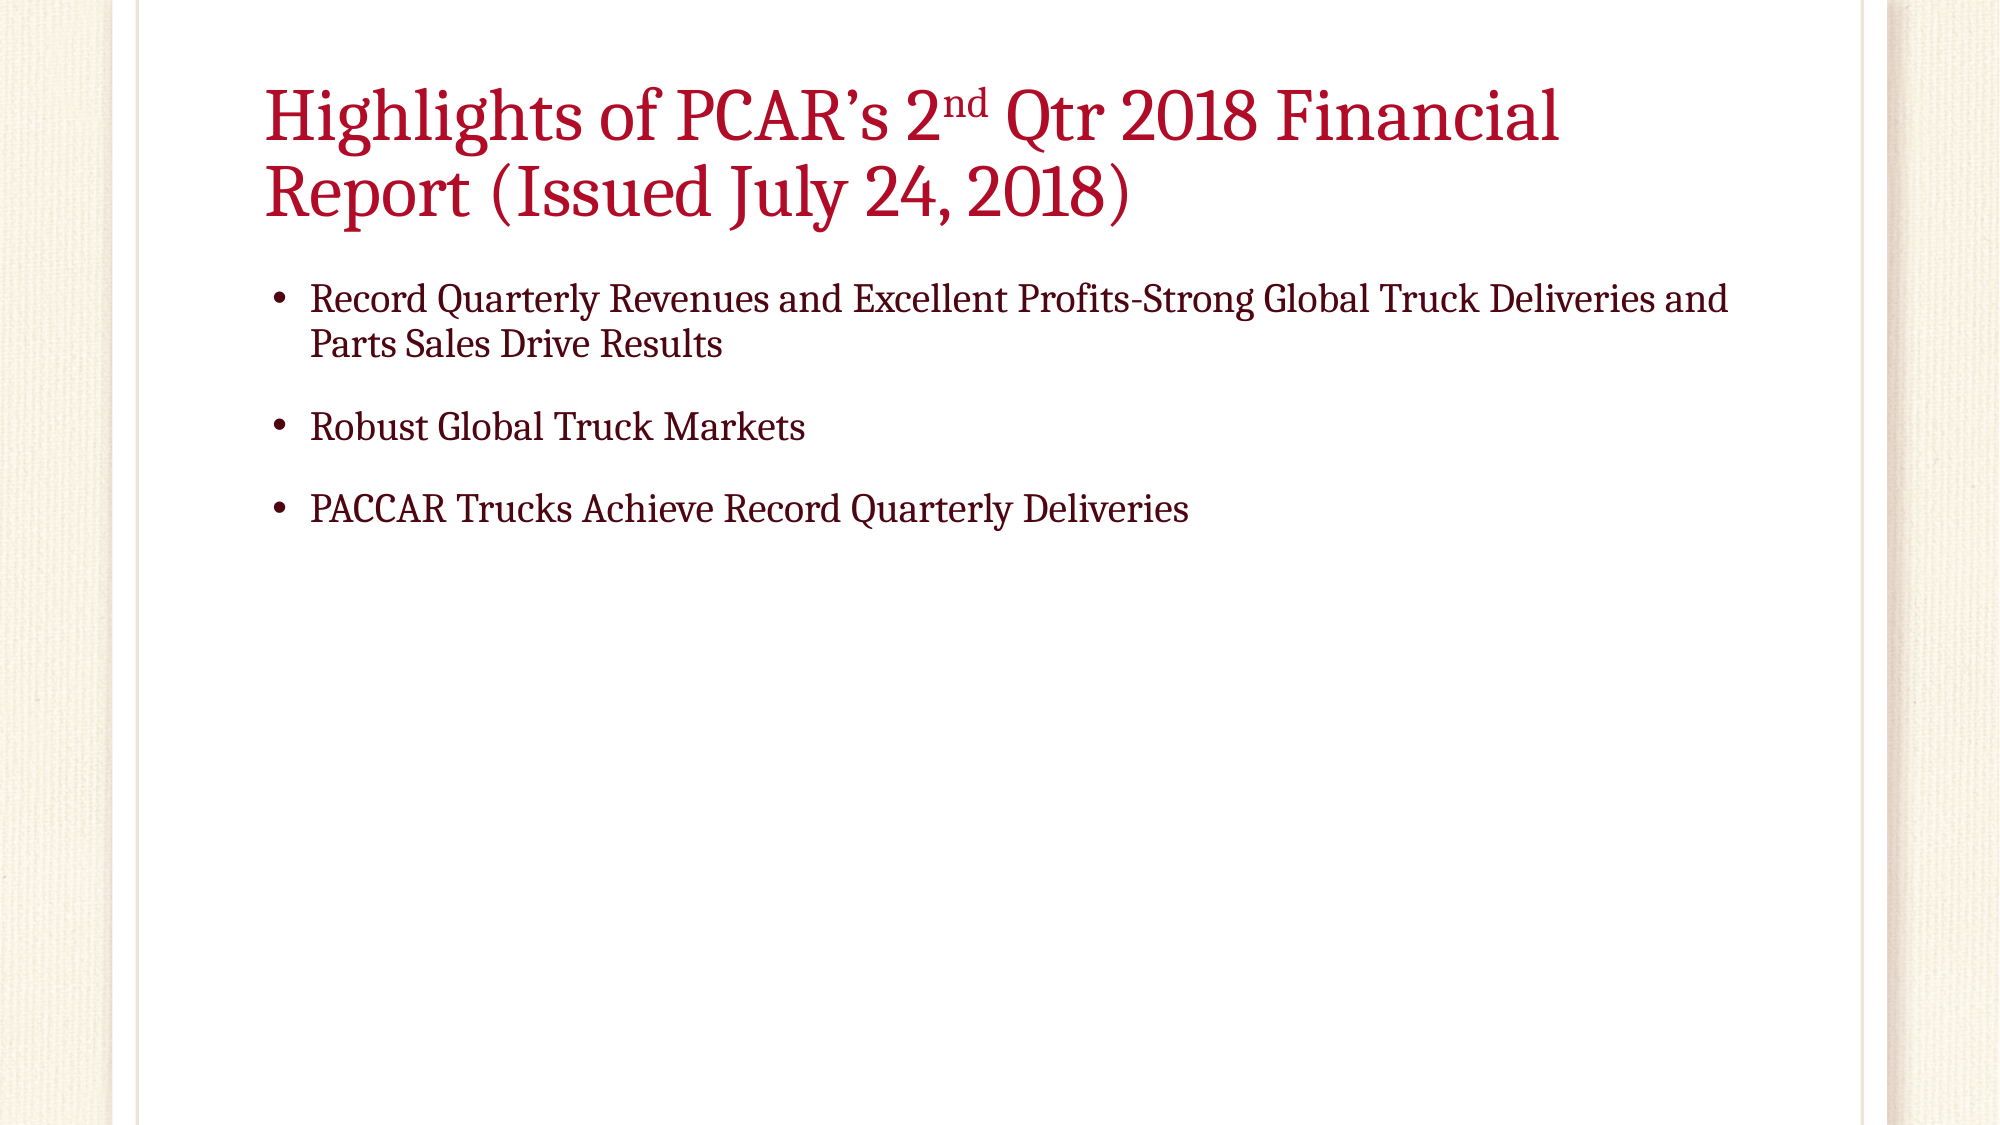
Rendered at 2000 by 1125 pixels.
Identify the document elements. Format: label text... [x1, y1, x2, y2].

picture [1888, 0, 2000, 1125]
picture [0, 0, 112, 1125]
title Highlights of PCAR’s 2nd Qtr 2018 Financial Report (Issued July 24, 2018) [249, 52, 1750, 240]
list Record Quarterly Revenues and Excellent Profits-Strong Global Truck Deliveries and Parts Sales Drive Results Robust Global Truck Markets PACCAR Trucks Achieve Record Quarterly Deliveries [249, 269, 1750, 1013]
